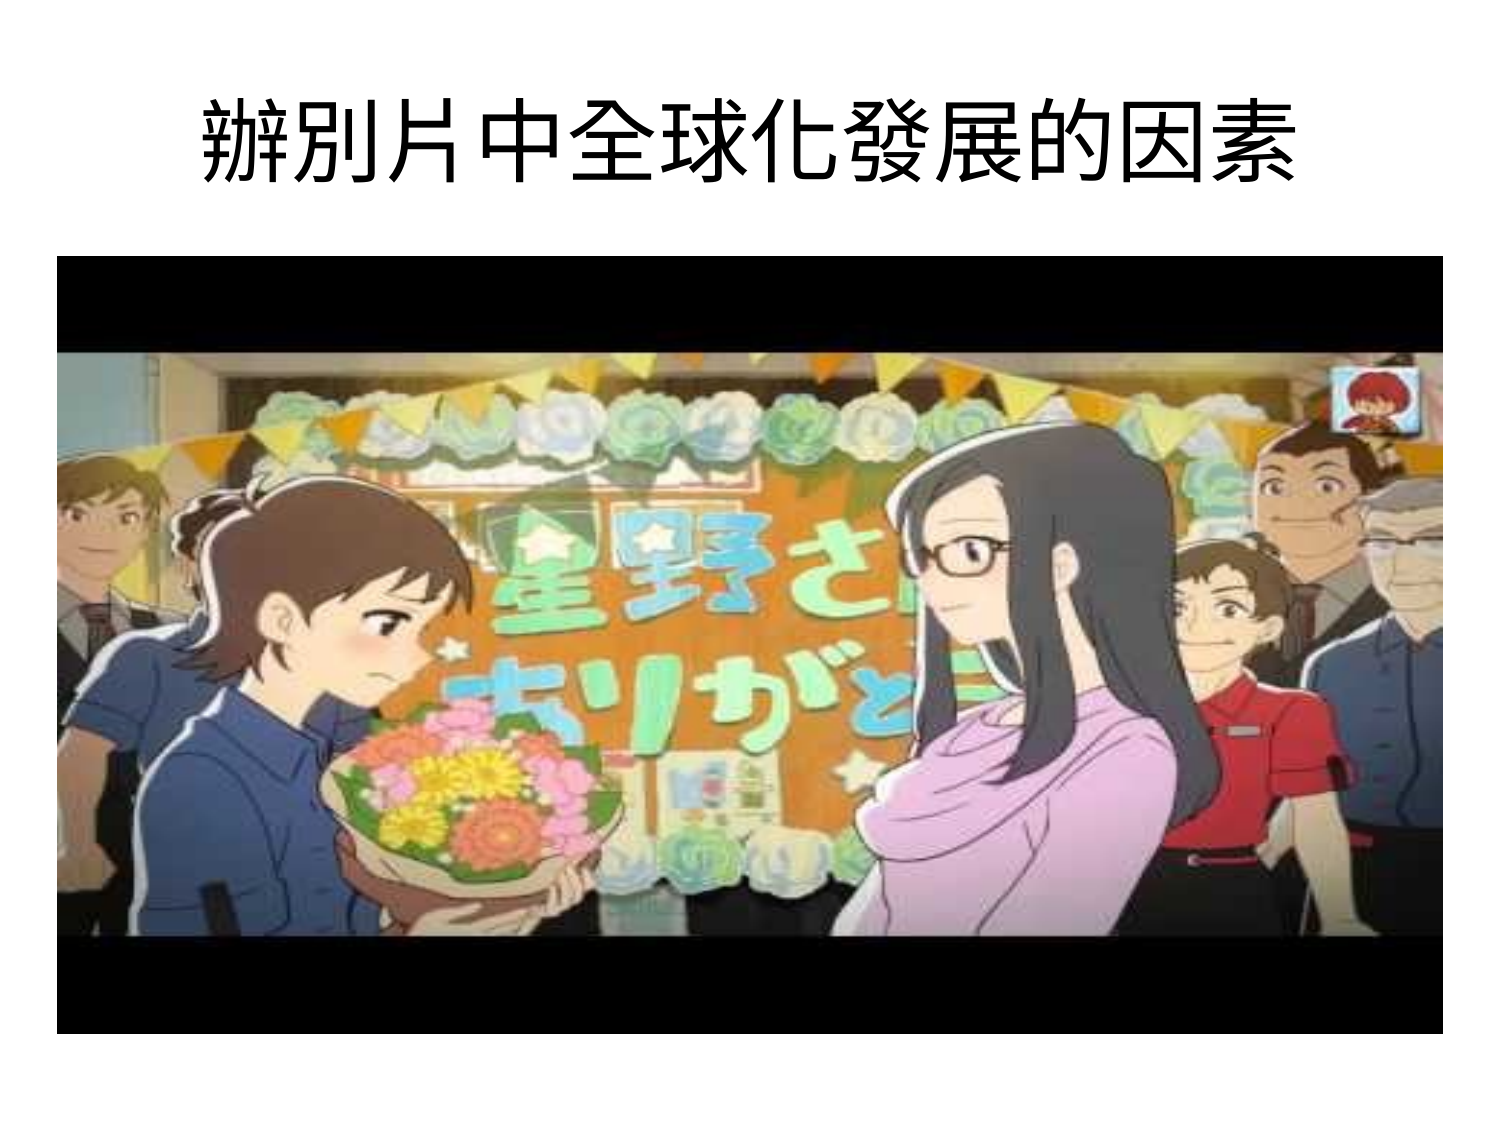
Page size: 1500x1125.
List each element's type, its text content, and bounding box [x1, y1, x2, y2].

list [56, 255, 1444, 1036]
title 辦別片中全球化發展的因素 [75, 45, 1425, 233]
